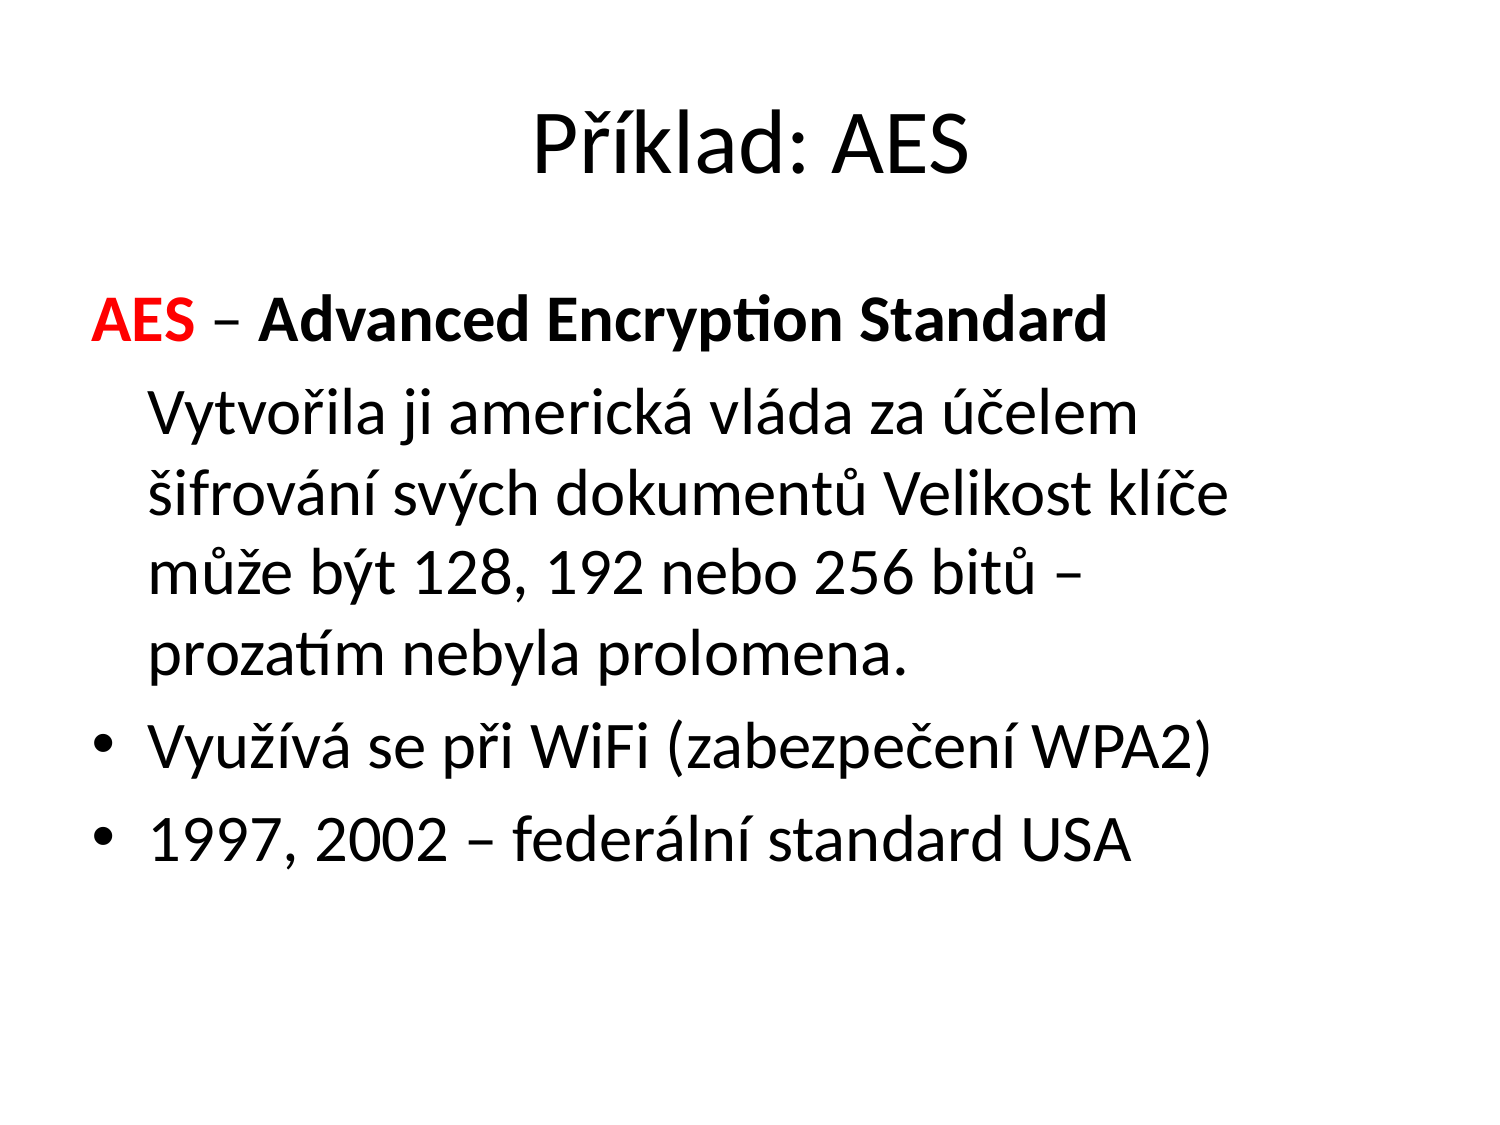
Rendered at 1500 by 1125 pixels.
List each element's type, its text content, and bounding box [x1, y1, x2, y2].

list AES – Advanced Encryption Standard Vytvořila ji americká vláda za účelem šifrování svých dokumentů Velikost klíče může být 128, 192 nebo 256 bitů – prozatím nebyla prolomena. Využívá se při WiFi (zabezpečení WPA2) 1997, 2002 – federální standard USA [76, 267, 1265, 1063]
title Příklad: AES [76, 42, 1427, 231]
